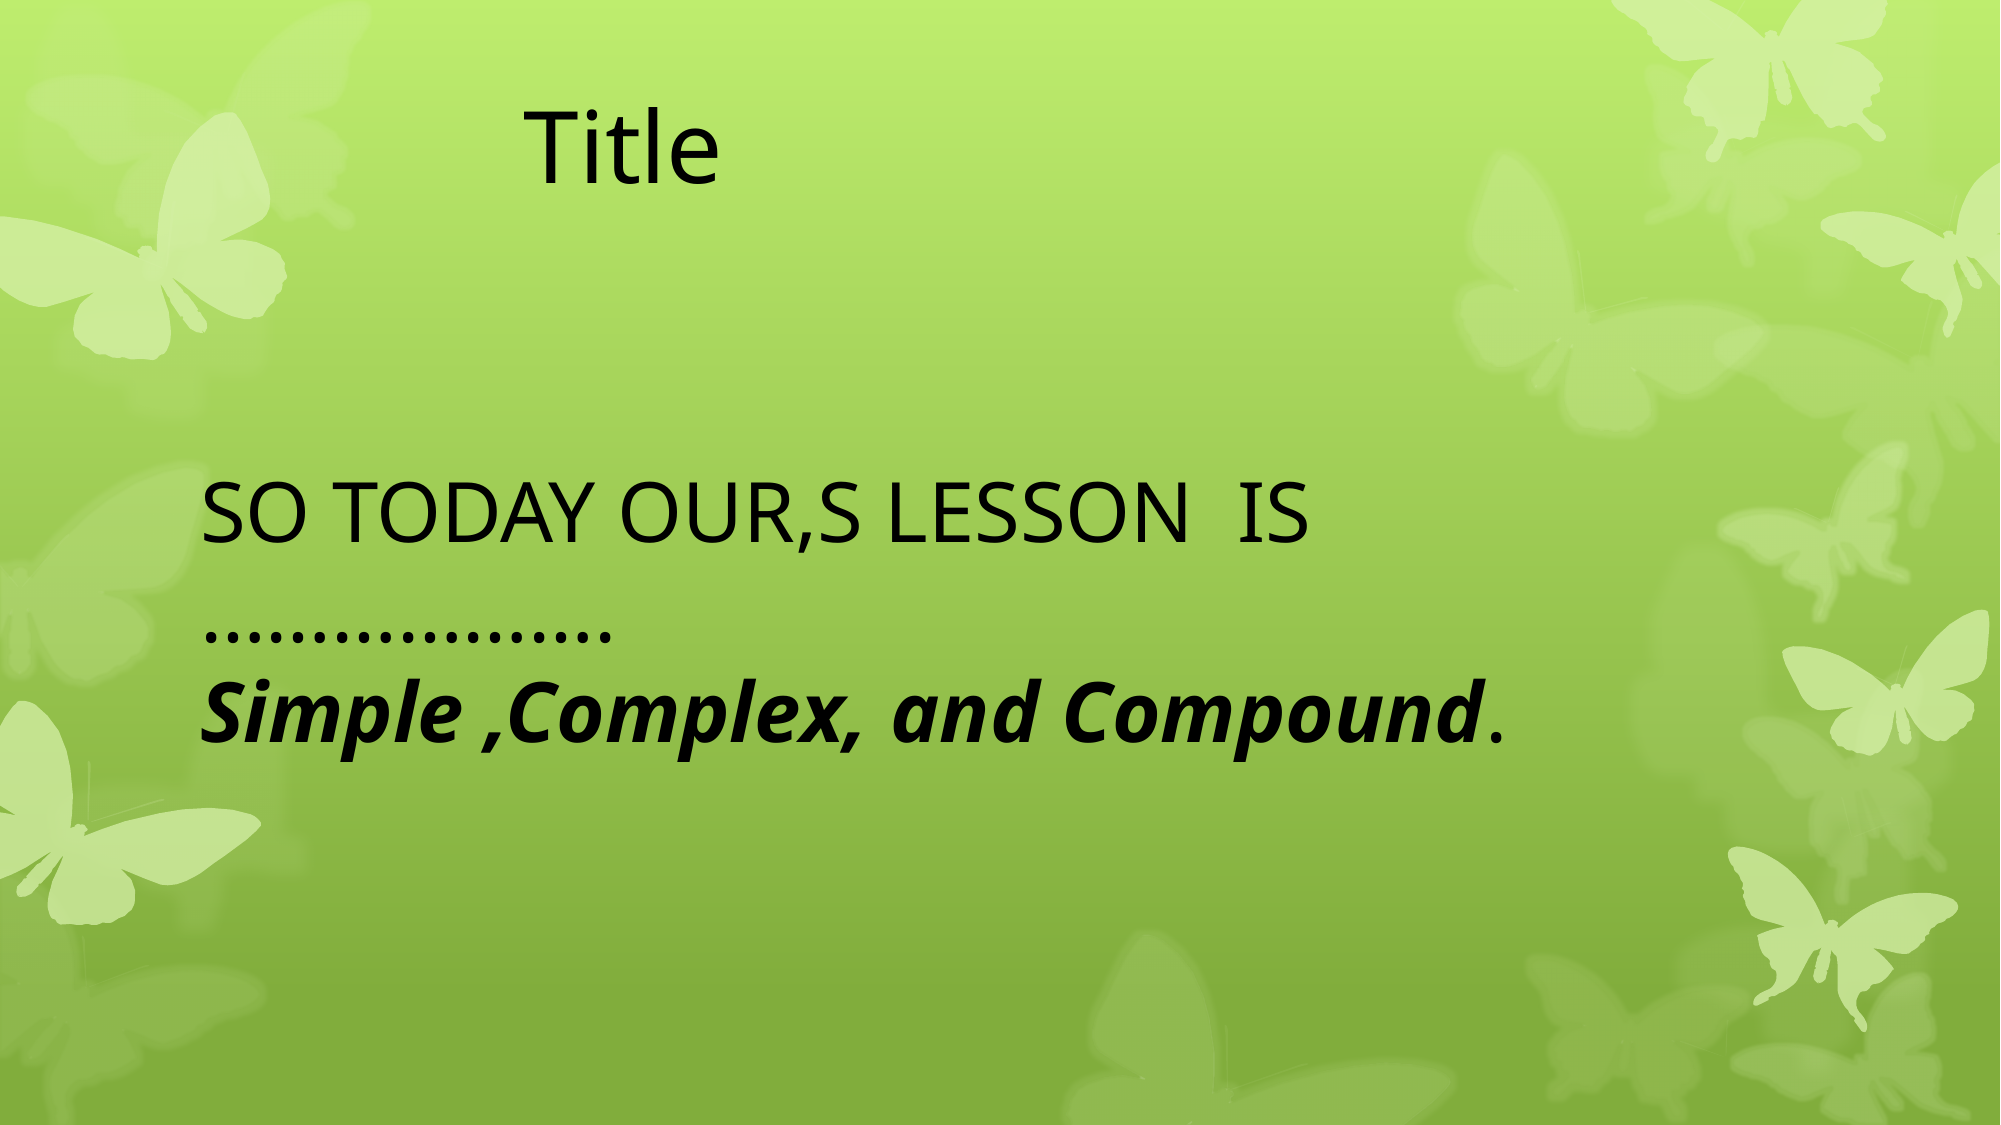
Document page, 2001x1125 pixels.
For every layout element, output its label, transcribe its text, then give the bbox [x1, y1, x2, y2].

text_box SO TODAY OUR,S LESSON IS ………………. Simple ,Complex, and Compound. [185, 451, 1717, 767]
text_box Title [509, 76, 1175, 211]
